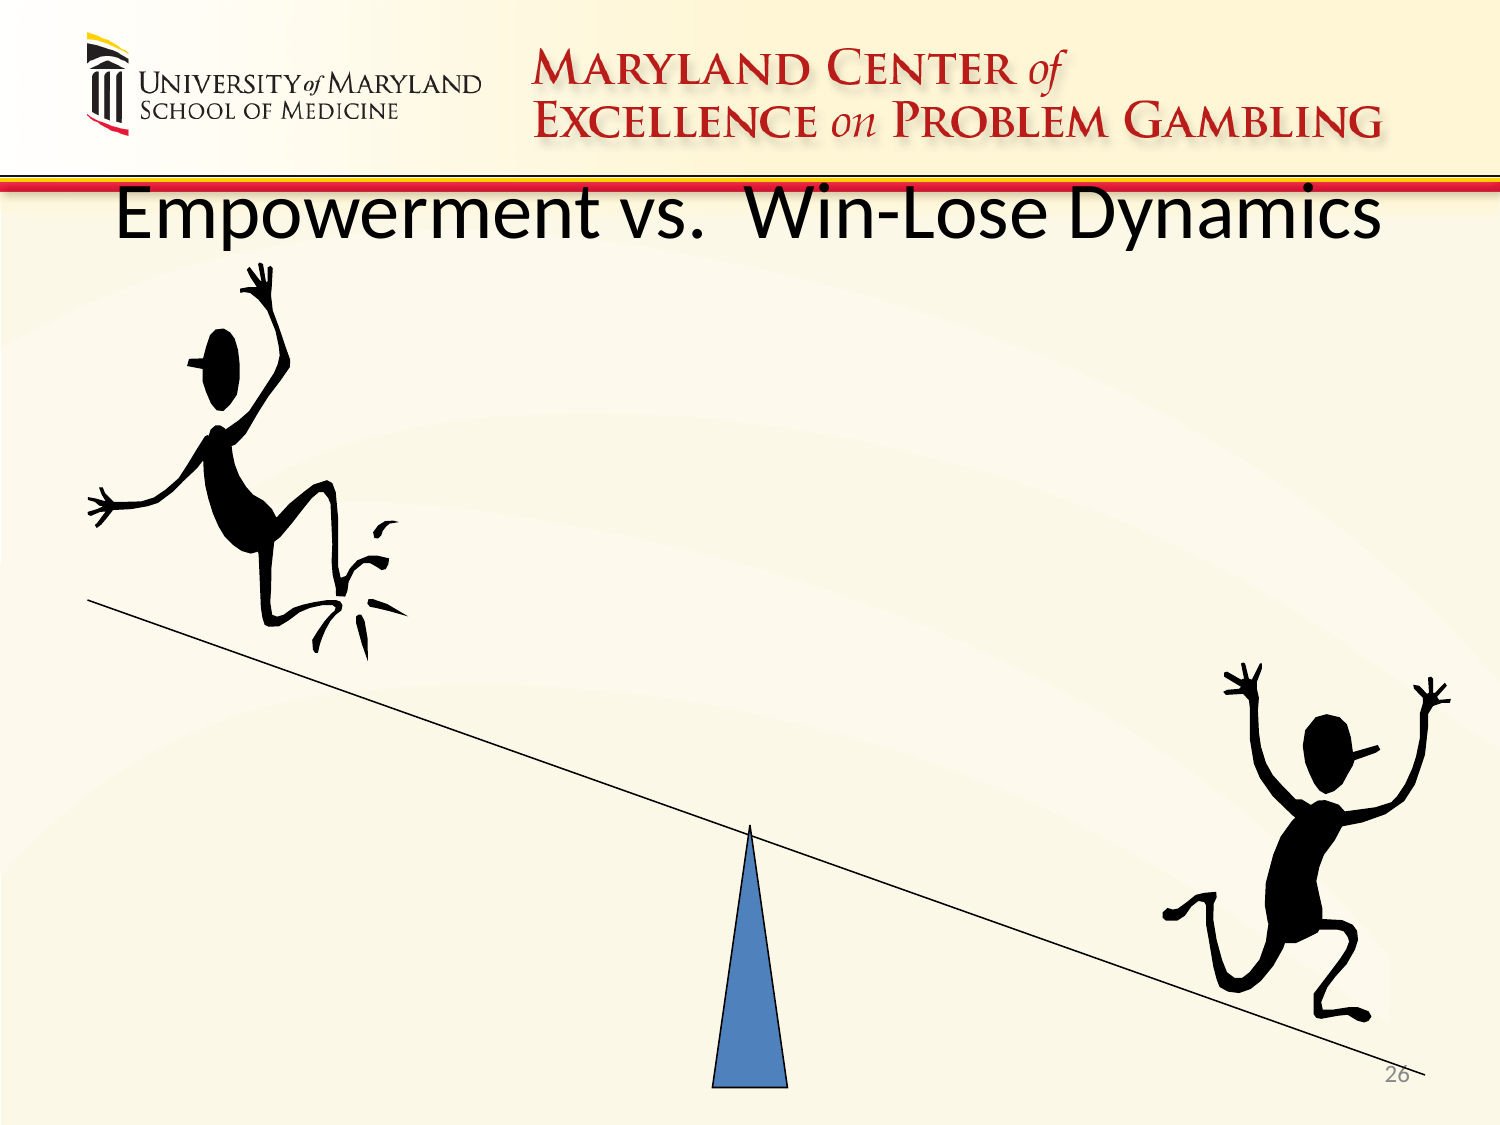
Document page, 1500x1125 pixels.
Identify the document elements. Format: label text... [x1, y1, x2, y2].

title Empowerment vs. Win-Lose Dynamics [75, 149, 1425, 338]
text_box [87, 262, 409, 662]
text_box [712, 825, 788, 1088]
picture [0, 0, 1500, 1125]
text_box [1162, 662, 1452, 1023]
slide_number 26 [1074, 1042, 1425, 1103]
